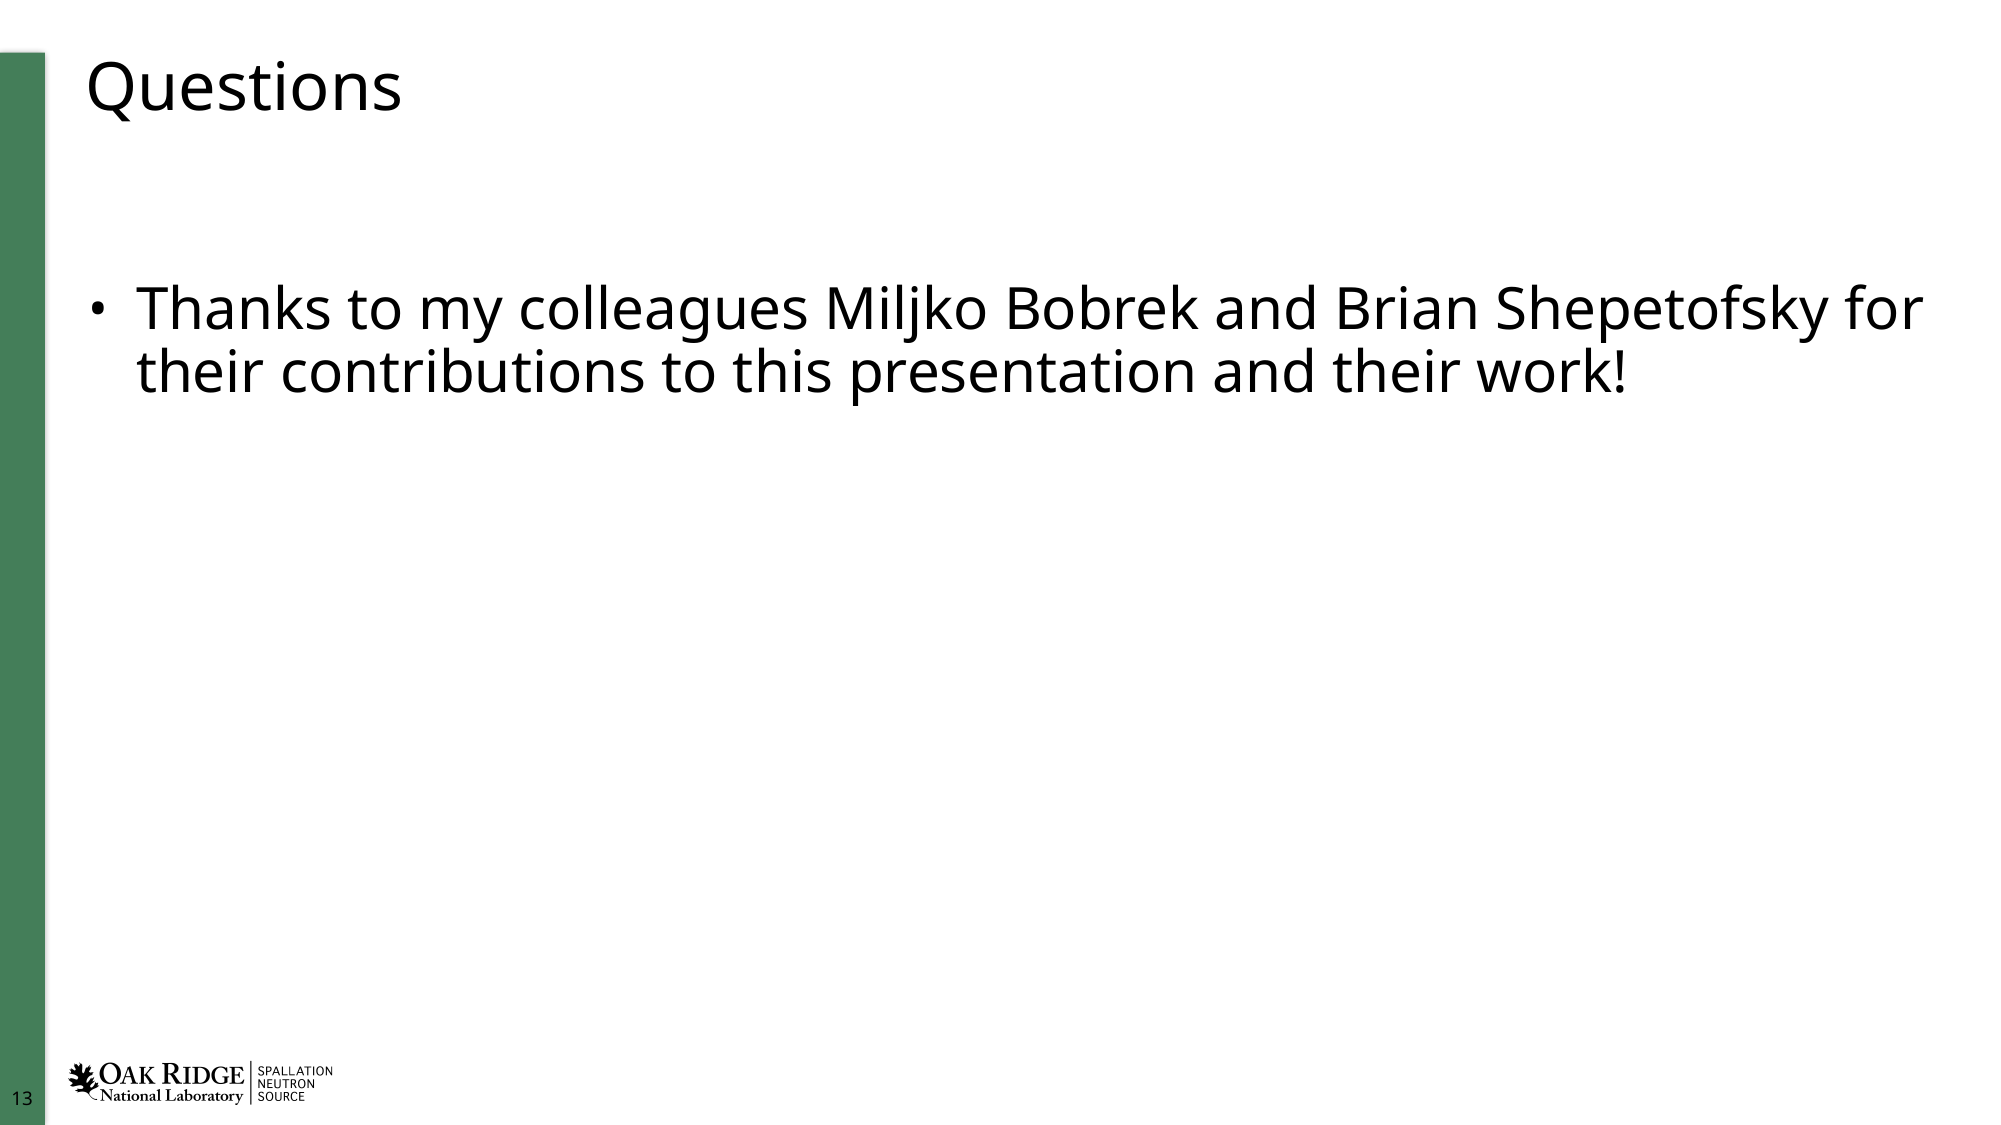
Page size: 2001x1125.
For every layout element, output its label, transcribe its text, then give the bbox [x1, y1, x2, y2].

picture [66, 1058, 334, 1108]
title Questions [70, 44, 1946, 134]
list Thanks to my colleagues Miljko Bobrek and Brian Shepetofsky for their contributions to this presentation and their work! [73, 271, 1949, 936]
